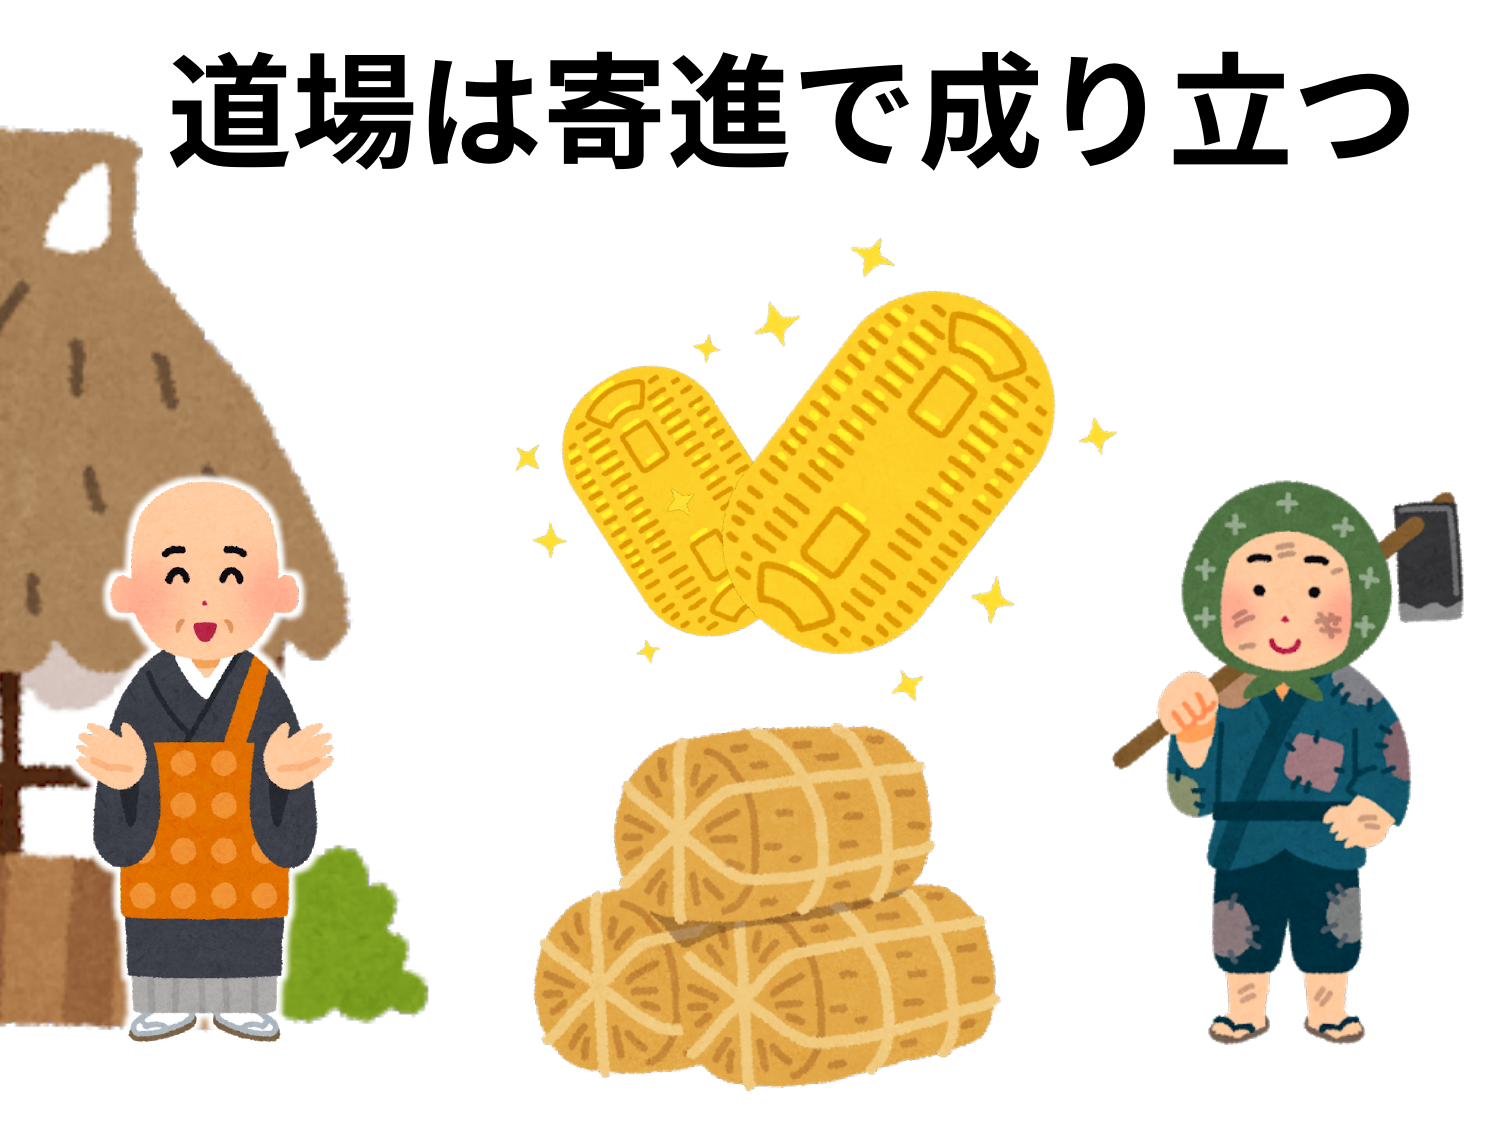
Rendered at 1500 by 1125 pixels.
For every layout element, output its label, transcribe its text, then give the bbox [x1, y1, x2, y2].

title 道場は寄進で成り立つ [146, 53, 1439, 183]
picture [0, 90, 444, 1055]
picture [472, 184, 1500, 1125]
